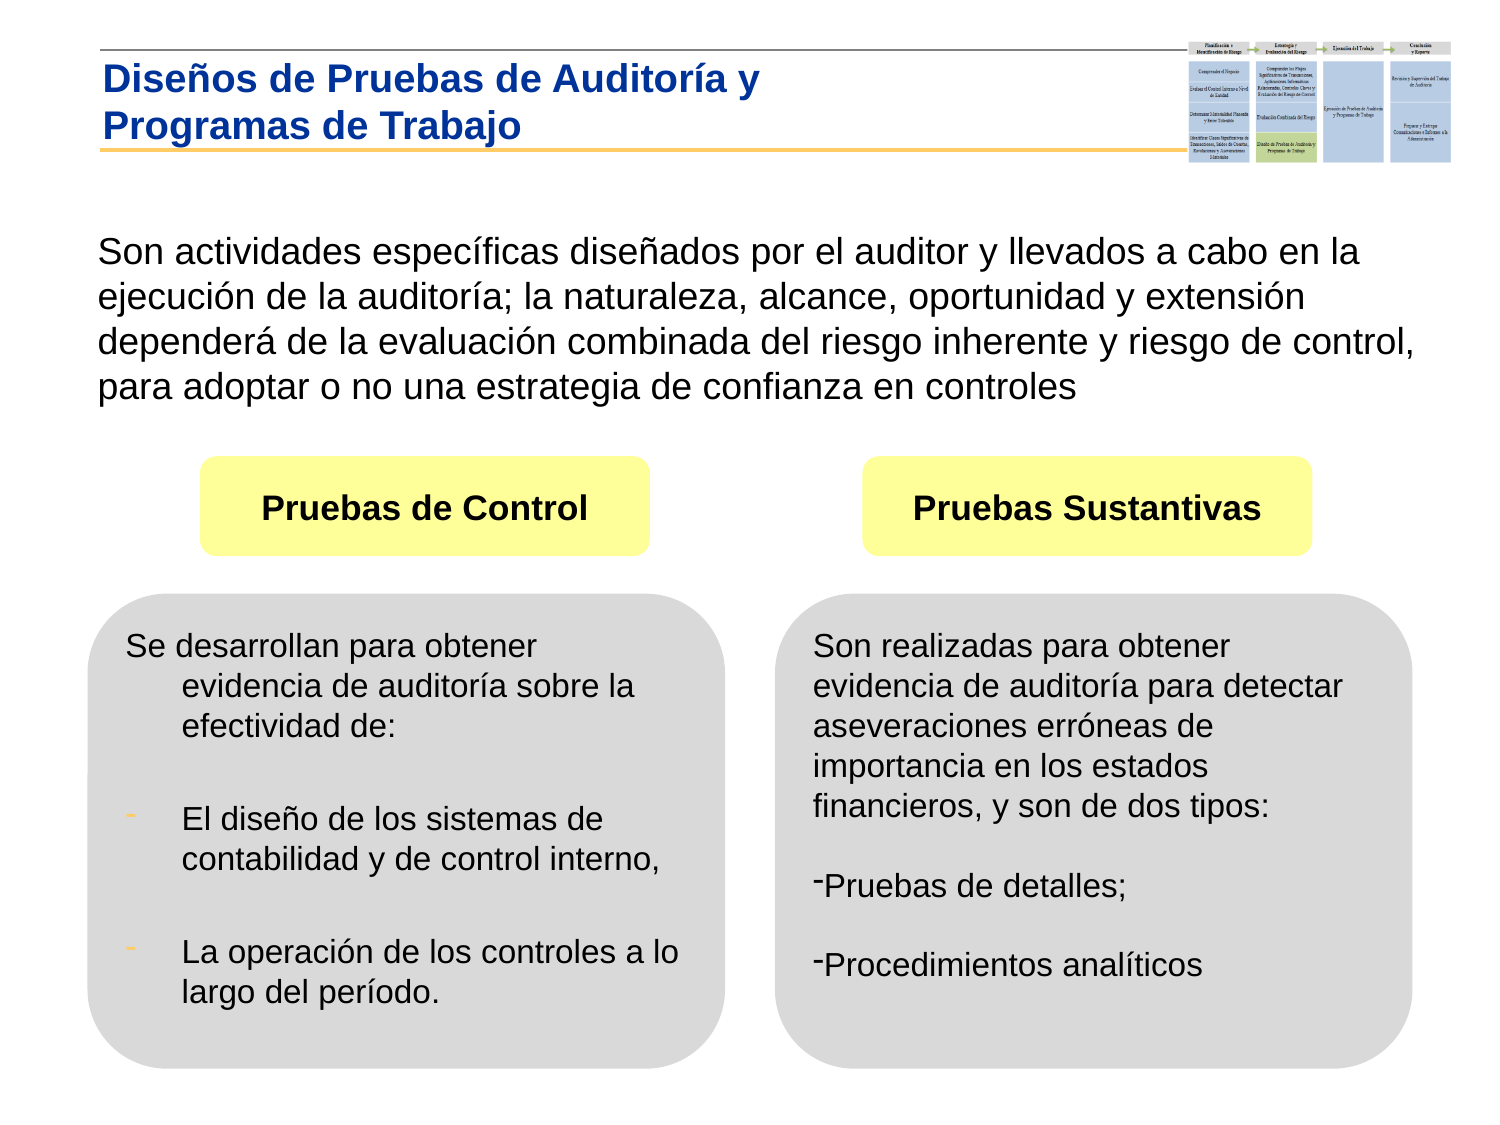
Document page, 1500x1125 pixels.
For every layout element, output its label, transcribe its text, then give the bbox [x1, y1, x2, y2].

text_box Son realizadas para obtener evidencia de auditoría para detectar aseveraciones erróneas de importancia en los estados financieros, y son de dos tipos: Pruebas de detalles; Procedimientos analíticos [772, 591, 1415, 1071]
text_box Pruebas Sustantivas [860, 454, 1315, 559]
text_box Son actividades específicas diseñados por el auditor y llevados a cabo en la ejecución de la auditoría; la naturaleza, alcance, oportunidad y extensión dependerá de la evaluación combinada del riesgo inherente y riesgo de control, para adoptar o no una estrategia de confianza en controles [26, 219, 1436, 483]
text_box Diseños de Pruebas de Auditoría y Programas de Trabajo [87, 54, 1182, 155]
text_box Se desarrollan para obtener evidencia de auditoría sobre la efectividad de: El diseño de los sistemas de contabilidad y de control interno, La operación de los controles a lo largo del período. [85, 591, 728, 1071]
picture [1187, 37, 1454, 163]
text_box Pruebas de Control [197, 454, 653, 559]
